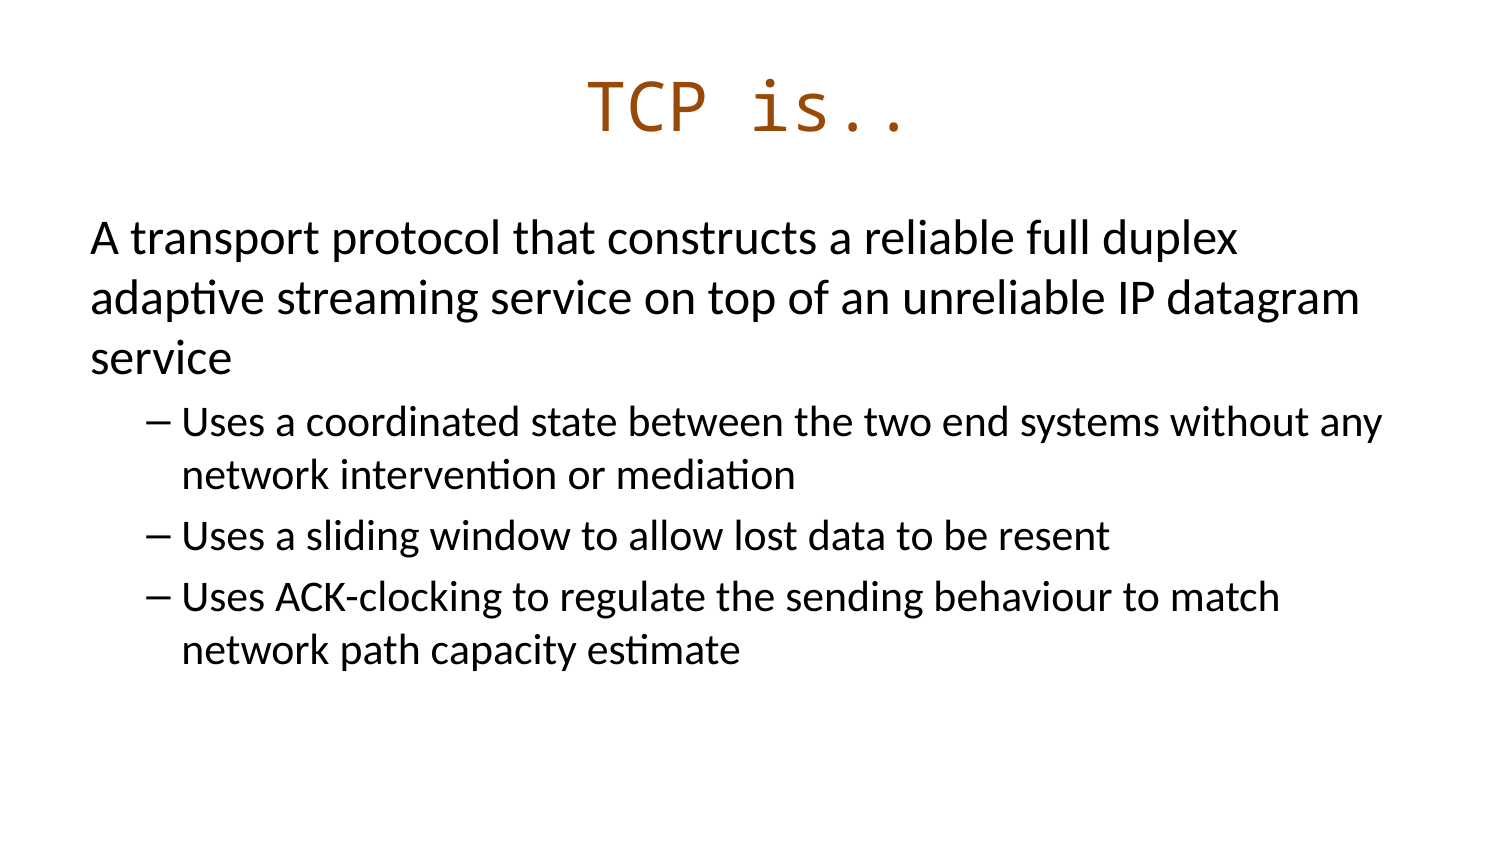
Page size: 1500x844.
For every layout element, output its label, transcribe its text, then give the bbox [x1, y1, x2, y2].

list A transport protocol that constructs a reliable full duplex adaptive streaming service on top of an unreliable IP datagram service Uses a coordinated state between the two end systems without any network intervention or mediation Uses a sliding window to allow lost data to be resent Uses ACK-clocking to regulate the sending behaviour to match network path capacity estimate [75, 196, 1425, 754]
title TCP is.. [75, 33, 1425, 175]
